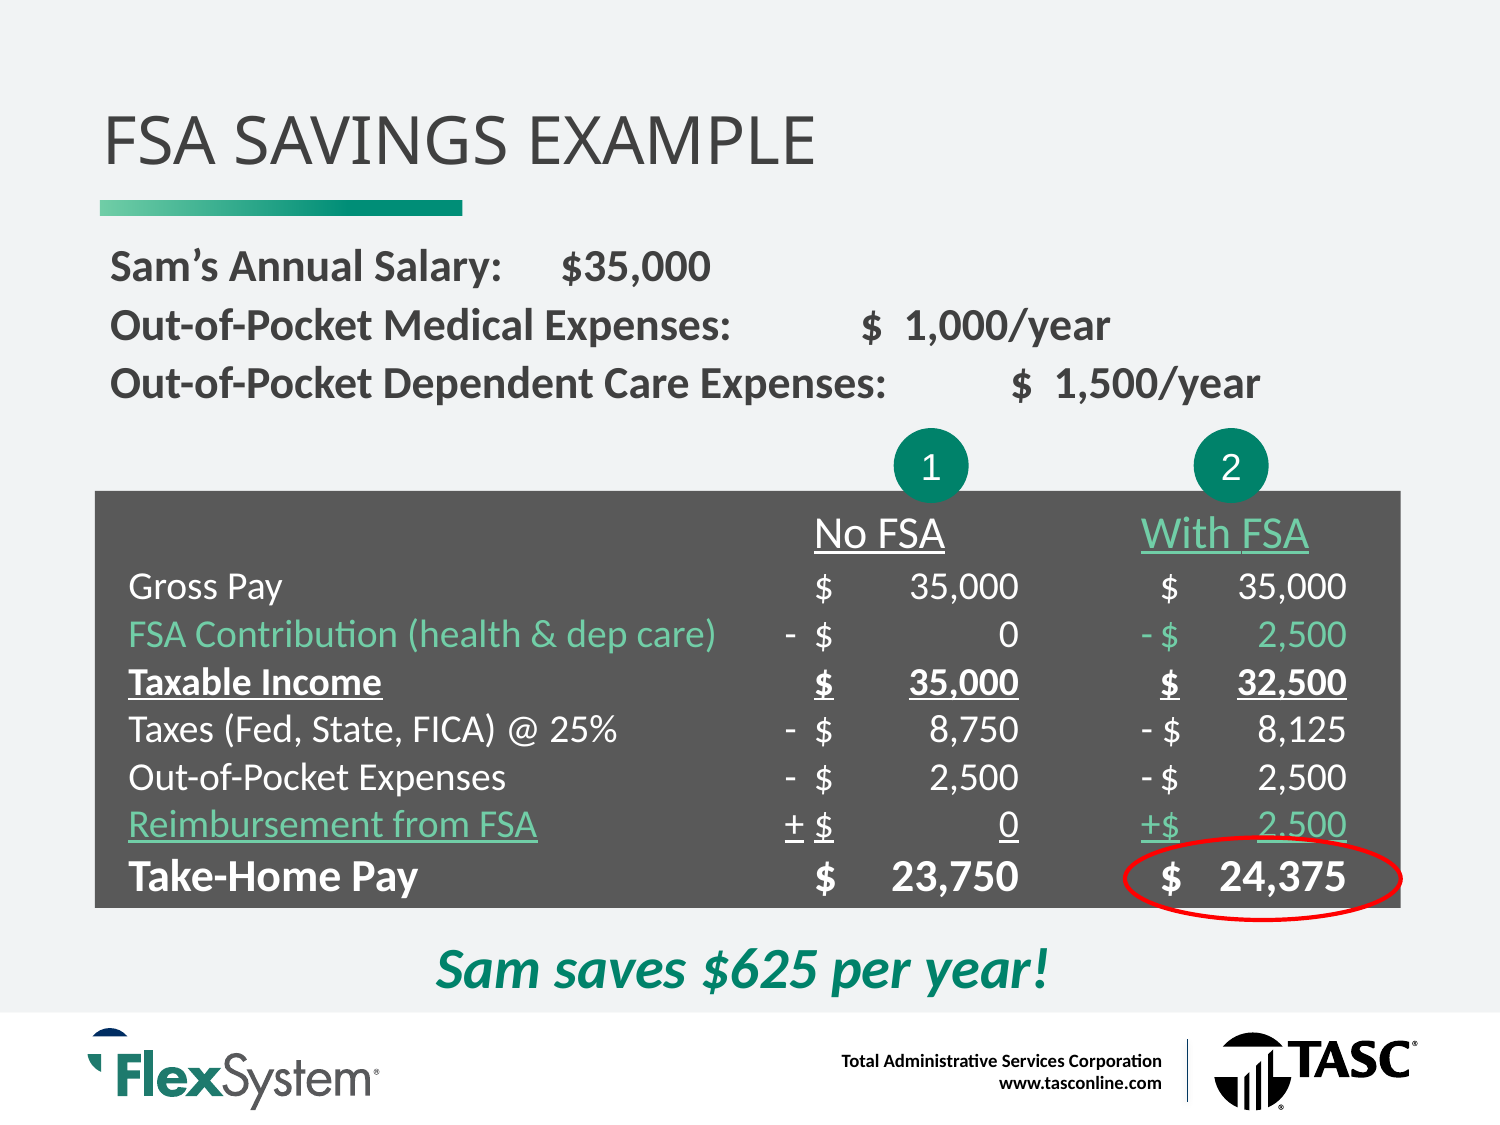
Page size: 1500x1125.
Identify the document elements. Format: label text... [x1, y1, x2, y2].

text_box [887, 427, 976, 504]
list Sam’s Annual Salary: $35,000 Out-of-Pocket Medical Expenses: $ 1,000/year Out-of-Pocket Dependent Care Expenses: $ 1,500/year [95, 234, 1418, 413]
text_box [1122, 835, 1403, 923]
text_box No FSA With FSA Gross Pay $ 35,000 $ 35,000 FSA Contribution (health & dep care) - $ 0 - $ 2,500 Taxable Income $ 35,000 $ 32,500 Taxes (Fed, State, FICA) @ 25% - $ 8,750 - $ 8,125 Out-of-Pocket Expenses - $ 2,500 - $ 2,500 Reimbursement from FSA + $ 0 +$ 2,500 Take-Home Pay $ 23,750 $ 24,375 [94, 490, 1401, 901]
text_box Sam saves $625 per year! [0, 901, 1488, 1008]
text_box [1187, 427, 1276, 504]
title FSA Savings Example [87, 62, 1425, 213]
